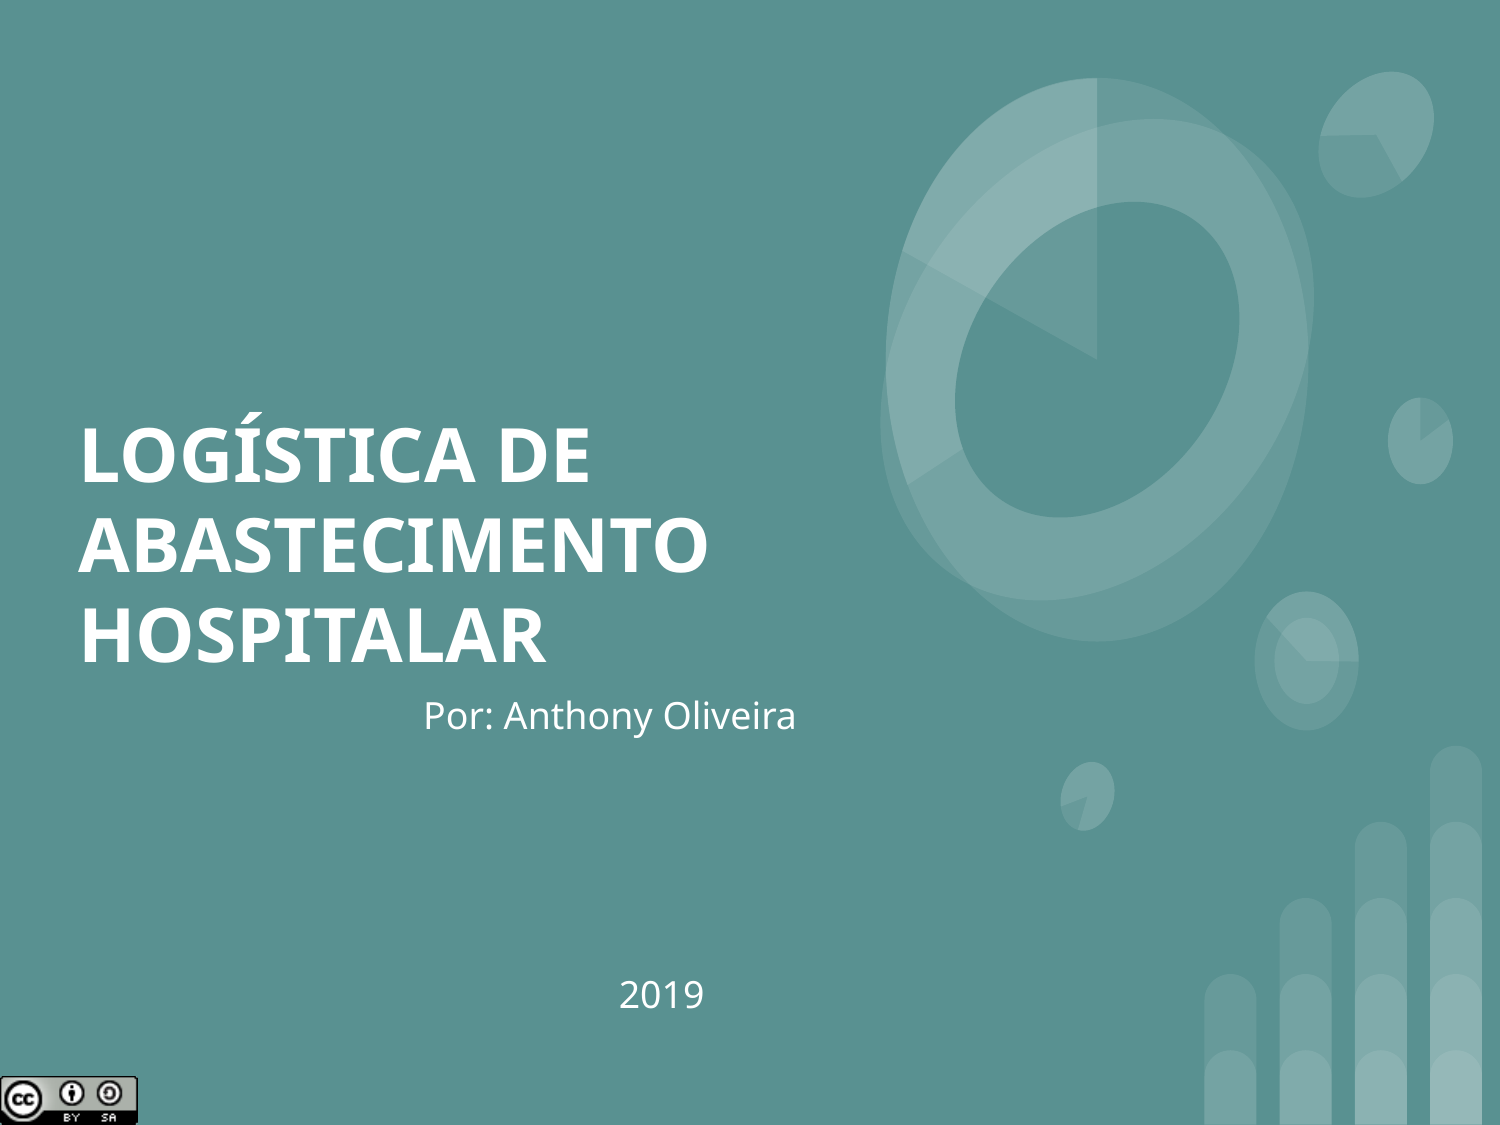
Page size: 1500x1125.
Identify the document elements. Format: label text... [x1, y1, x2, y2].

title LOGÍSTICA DE ABASTECIMENTO HOSPITALAR [63, 402, 785, 685]
picture [0, 1076, 138, 1125]
subtitle Por: Anthony Oliveira [400, 685, 816, 760]
subtitle 2019 [459, 963, 875, 1039]
